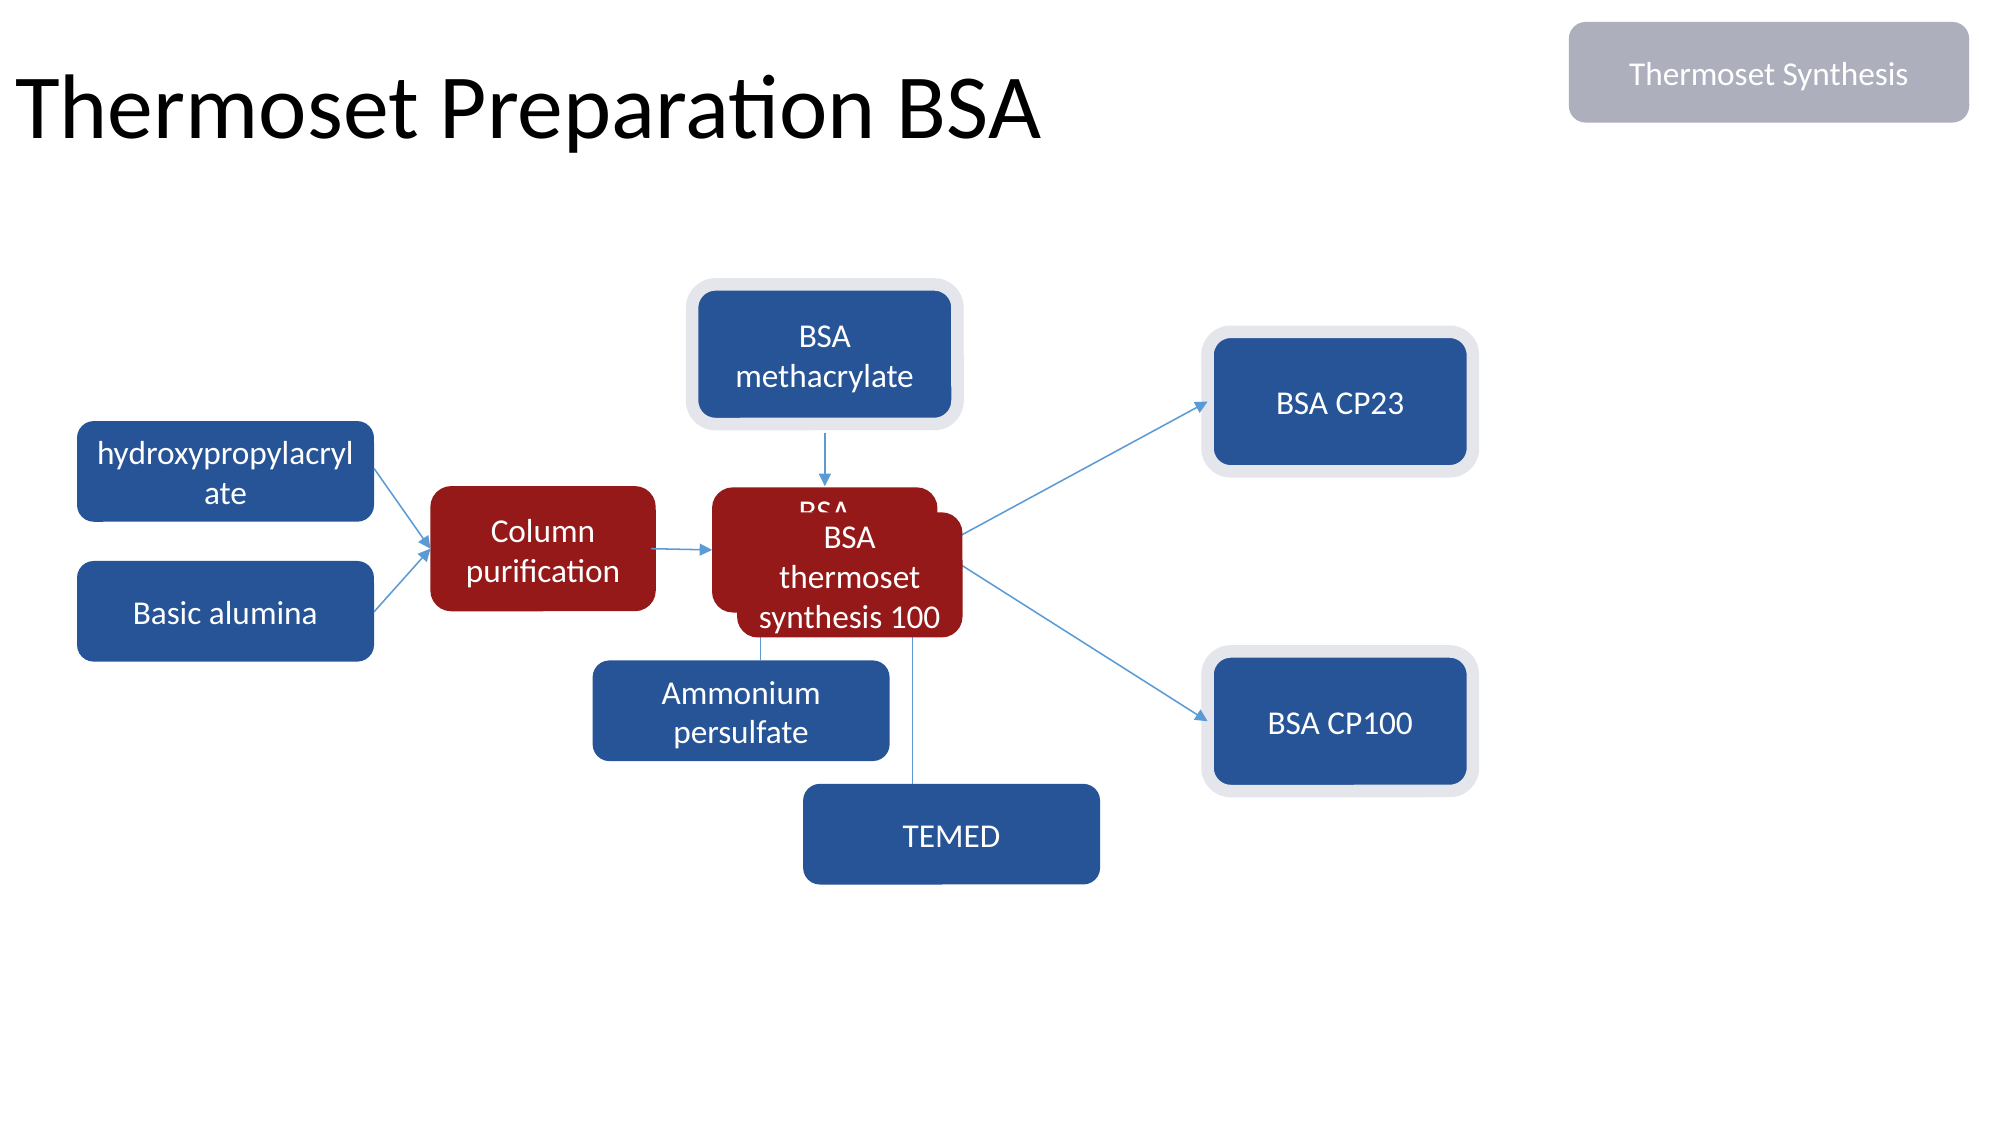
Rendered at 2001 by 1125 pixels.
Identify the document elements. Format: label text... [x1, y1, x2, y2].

text_box BSA methacrylate [692, 284, 958, 425]
text_box hydroxypropylacrylate [77, 421, 375, 522]
text_box BSA CP100 [1207, 651, 1473, 792]
text_box BSA thermoset synthesis 100 [737, 512, 932, 638]
title Thermoset Preparation BSA [0, 0, 1725, 218]
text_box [937, 549, 1208, 722]
text_box Column purification [436, 486, 656, 612]
text_box Ammonium persulfate [592, 660, 890, 762]
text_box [934, 401, 1208, 550]
text_box BSA thermoset synthesis 23 [712, 487, 929, 613]
text_box TEMED [803, 783, 1101, 885]
text_box Basic alumina [77, 560, 375, 662]
text_box BSA CP23 [1207, 331, 1473, 472]
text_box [373, 468, 431, 549]
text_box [373, 557, 431, 612]
text_box Thermoset Synthesis [1568, 21, 1970, 123]
